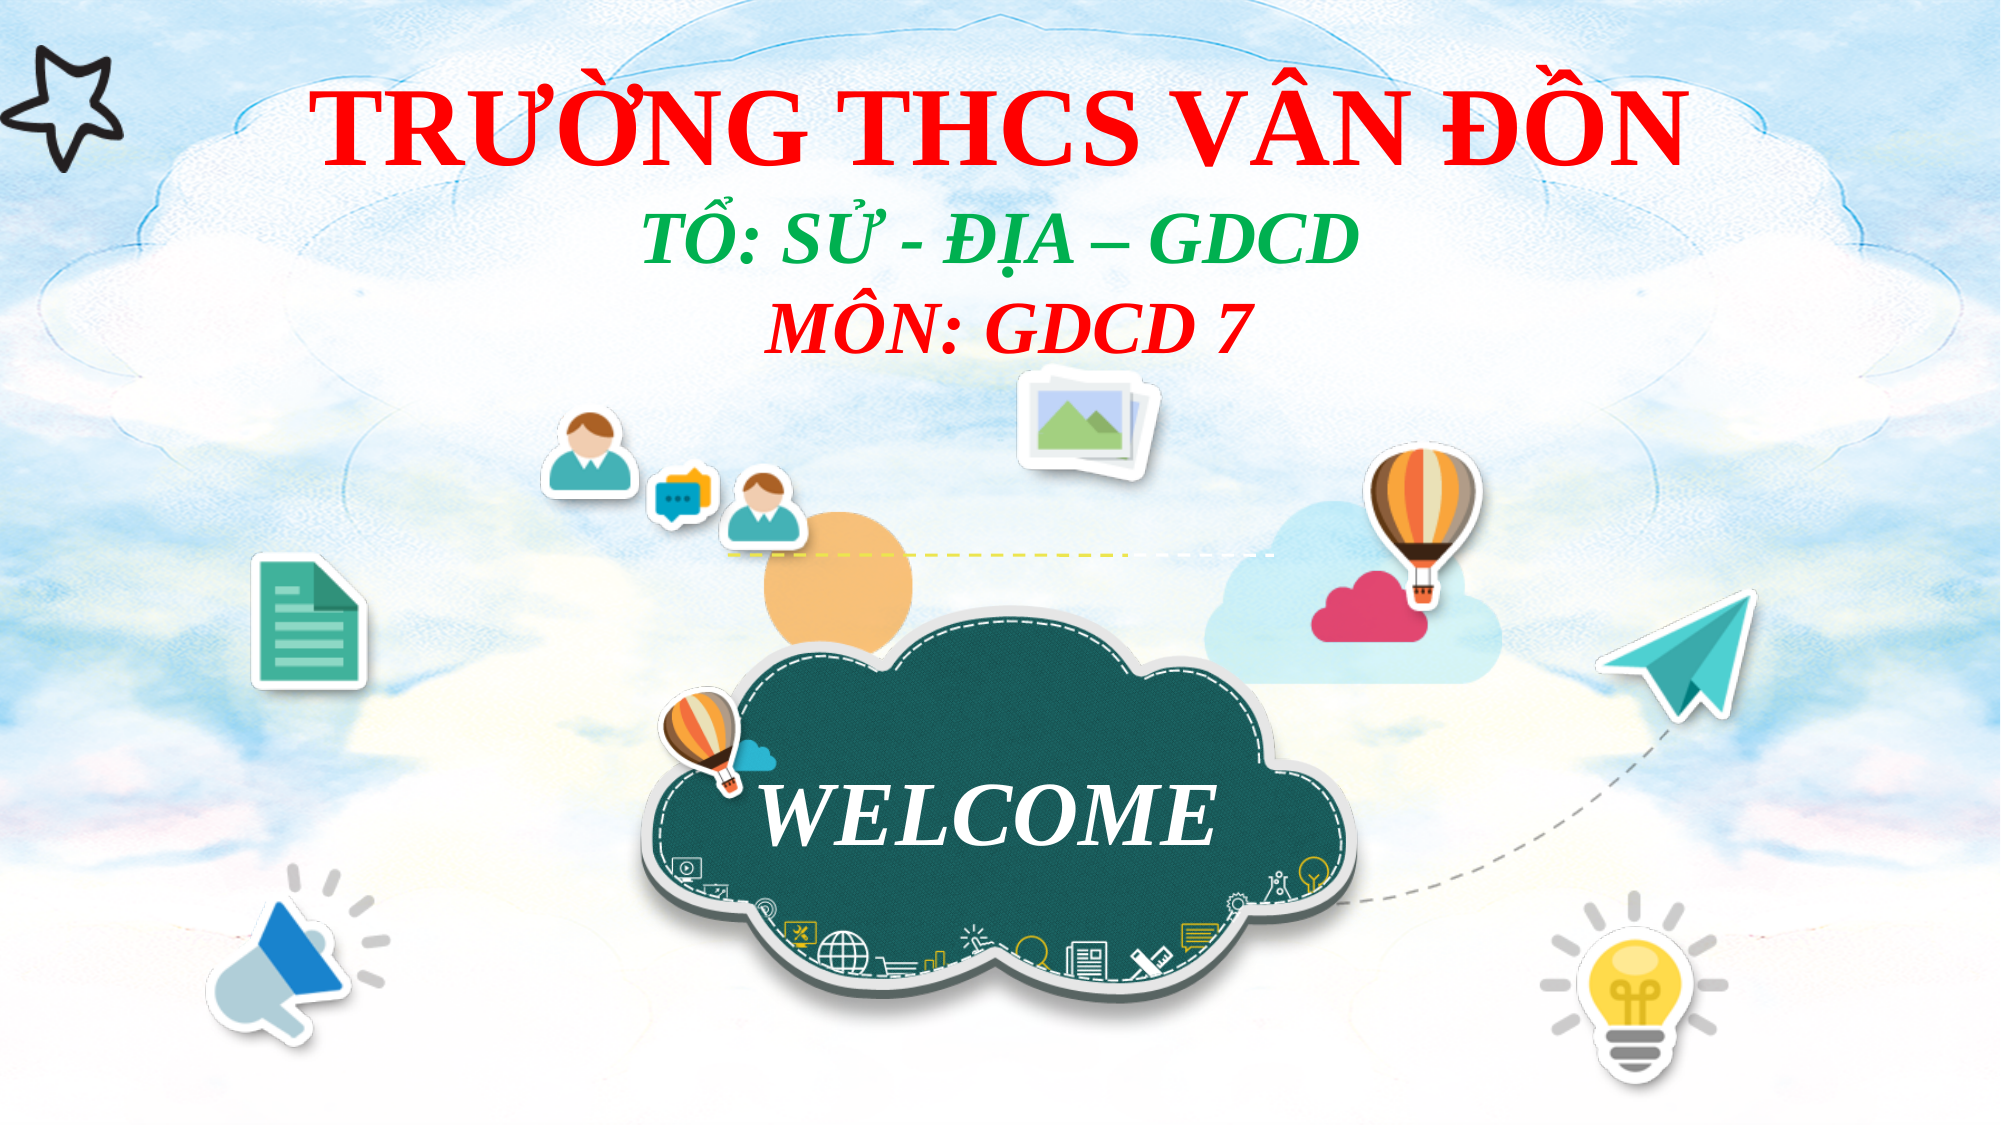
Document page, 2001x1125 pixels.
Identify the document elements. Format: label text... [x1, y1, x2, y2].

text_box TRƯỜNG THCS VÂN ĐỒN TỔ: SỬ - ĐỊA – GDCD MÔN: GDCD 7 [293, 45, 1707, 363]
picture [0, 0, 2001, 1125]
